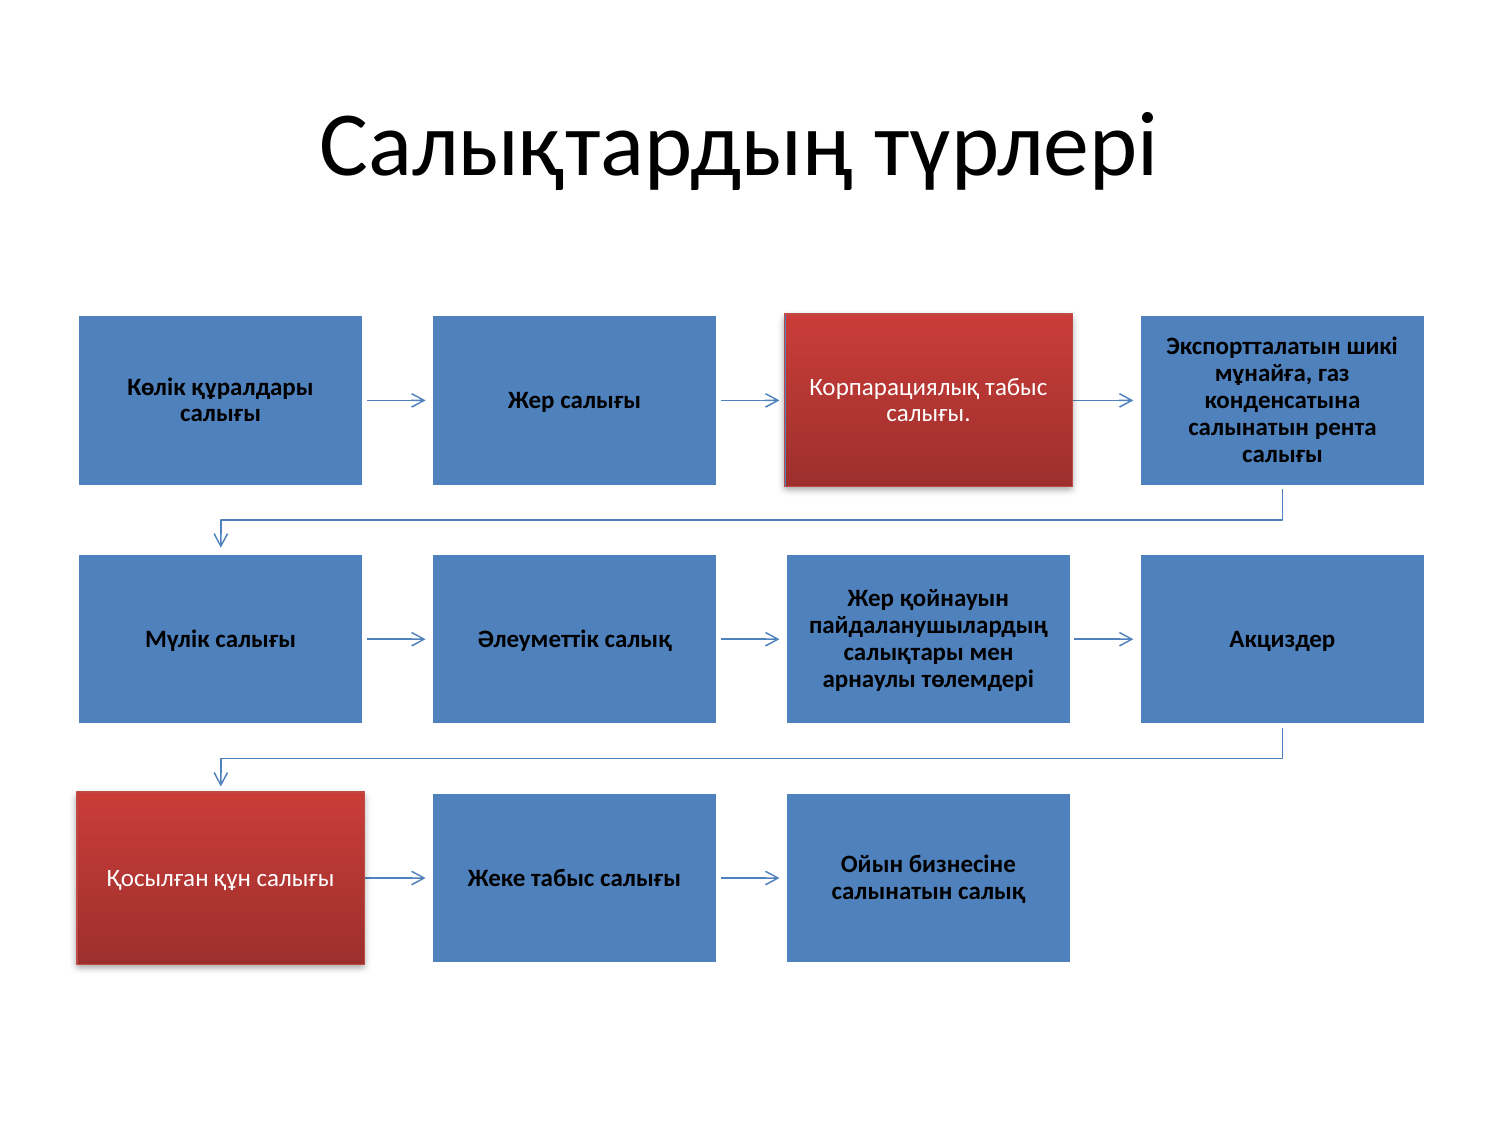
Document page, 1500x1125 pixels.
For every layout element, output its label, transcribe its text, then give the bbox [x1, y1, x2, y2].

title Салықтардың түрлері [75, 45, 1425, 207]
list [76, 207, 1427, 1071]
